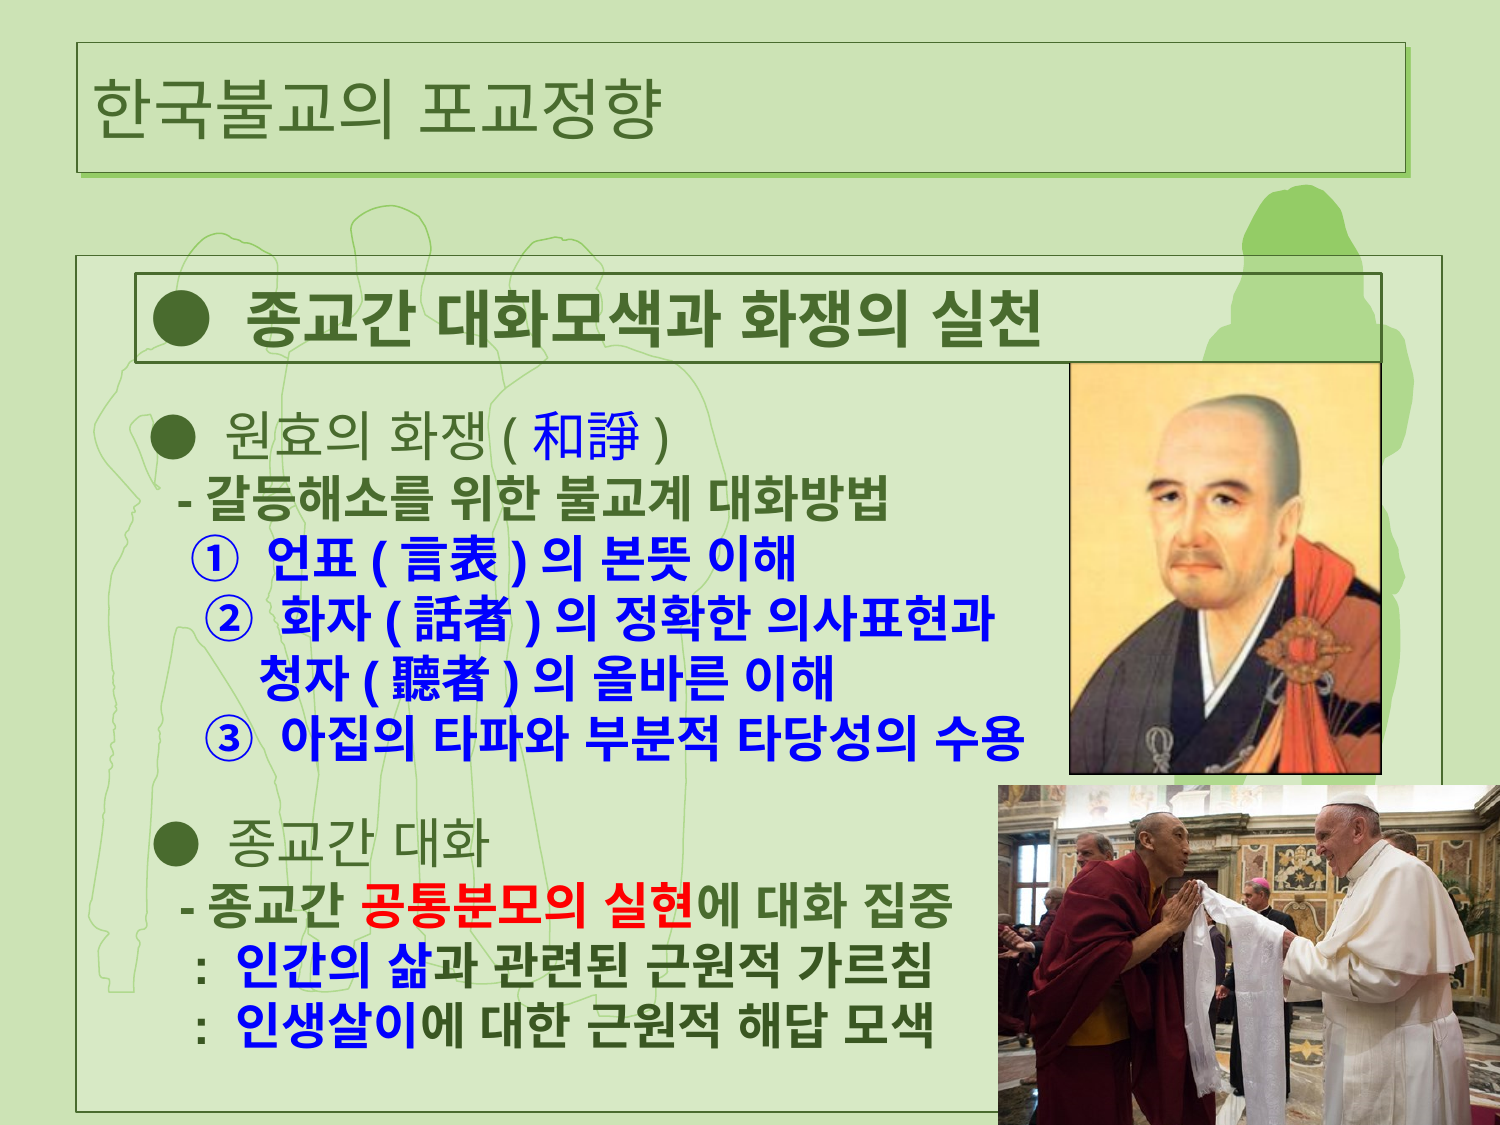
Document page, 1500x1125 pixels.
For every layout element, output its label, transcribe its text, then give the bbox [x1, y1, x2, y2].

text_box ● 원효의 화쟁(和諍) -갈등해소를 위한 불교계 대화방법 ① 언표(言表)의 본뜻 이해 ② 화자(話者)의 정확한 의사표현과 청자(聽者)의 올바른 이해 ③ 아집의 타파와 부분적 타당성의 수용 [133, 394, 1452, 835]
list [75, 255, 1443, 1113]
title 한국불교의 포교정향 [76, 42, 1406, 173]
text_box ● 종교간 대화모색과 화쟁의 실천 [135, 273, 1382, 363]
picture [1069, 363, 1382, 775]
picture [997, 785, 1500, 1125]
text_box ● 종교간 대화 -종교간 공통분모의 실현에 대화 집중 : 인간의 삶과 관련된 근원적 가르침 : 인생살이에 대한 근원적 해답 모색 [136, 802, 997, 1062]
